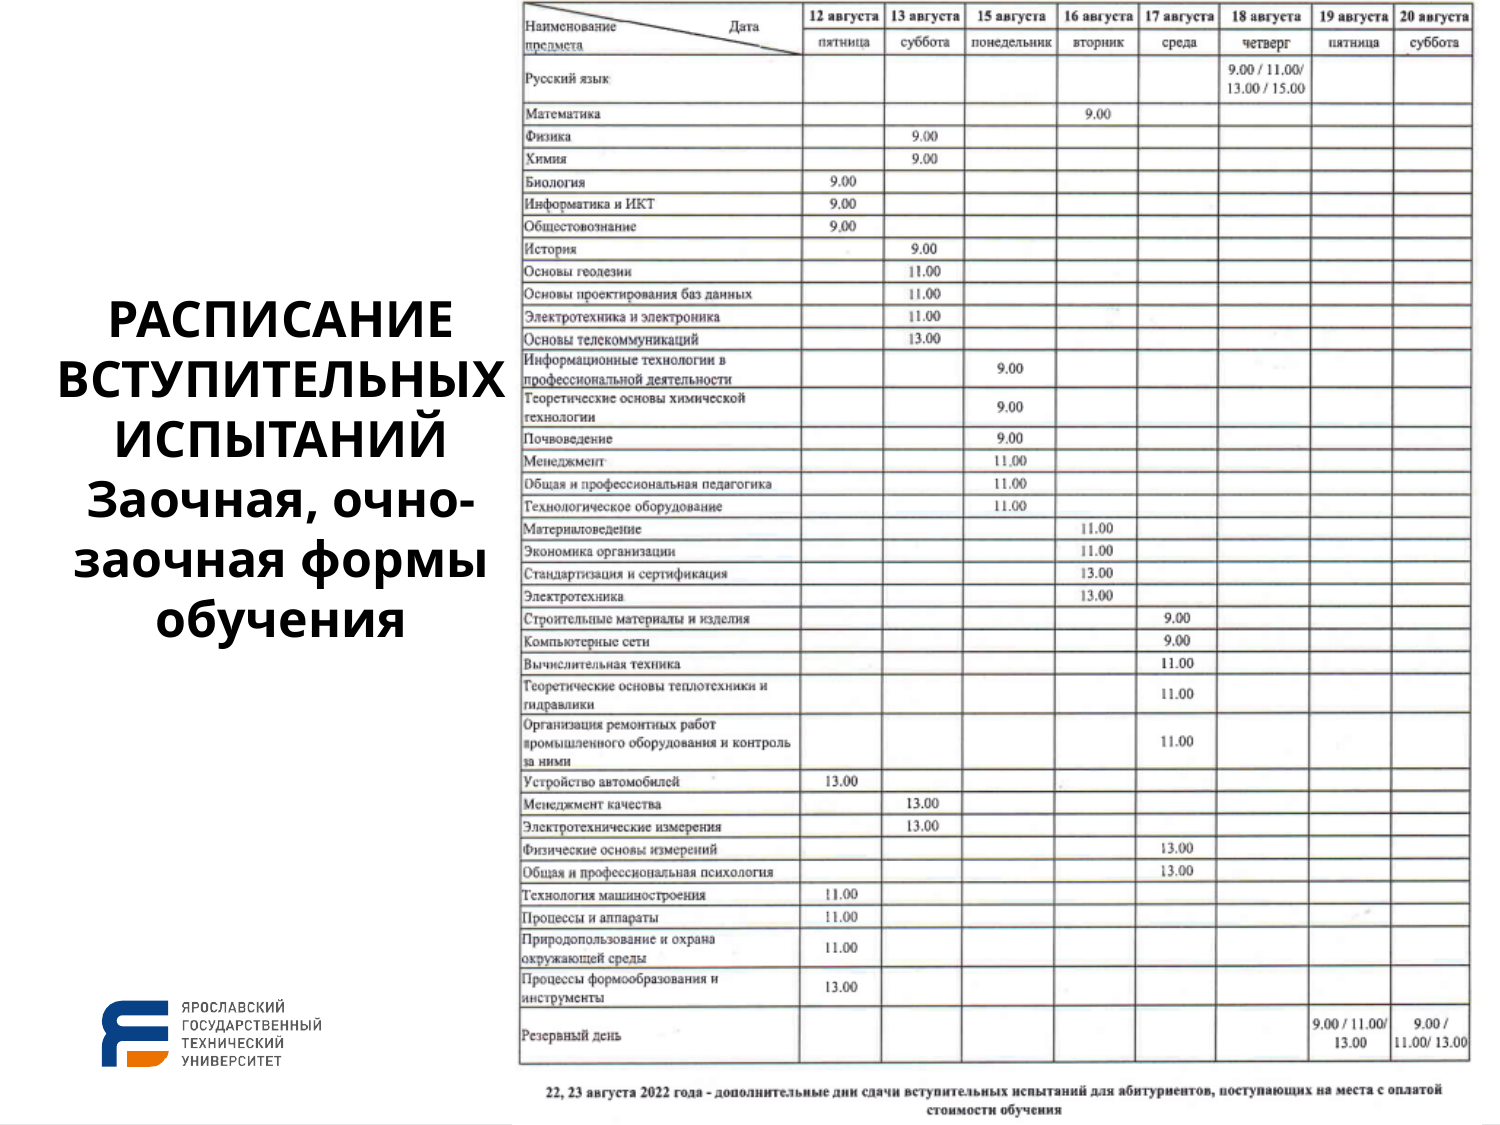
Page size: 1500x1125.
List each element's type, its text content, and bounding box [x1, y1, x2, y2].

picture [127, 1051, 169, 1067]
picture [181, 999, 321, 1066]
title РАСПИСАНИЕ ВСТУПИТЕЛЬНЫХ ИСПЫТАНИЙ Заочная, очно-заочная формы обучения [24, 287, 507, 651]
picture [512, 0, 1482, 1125]
